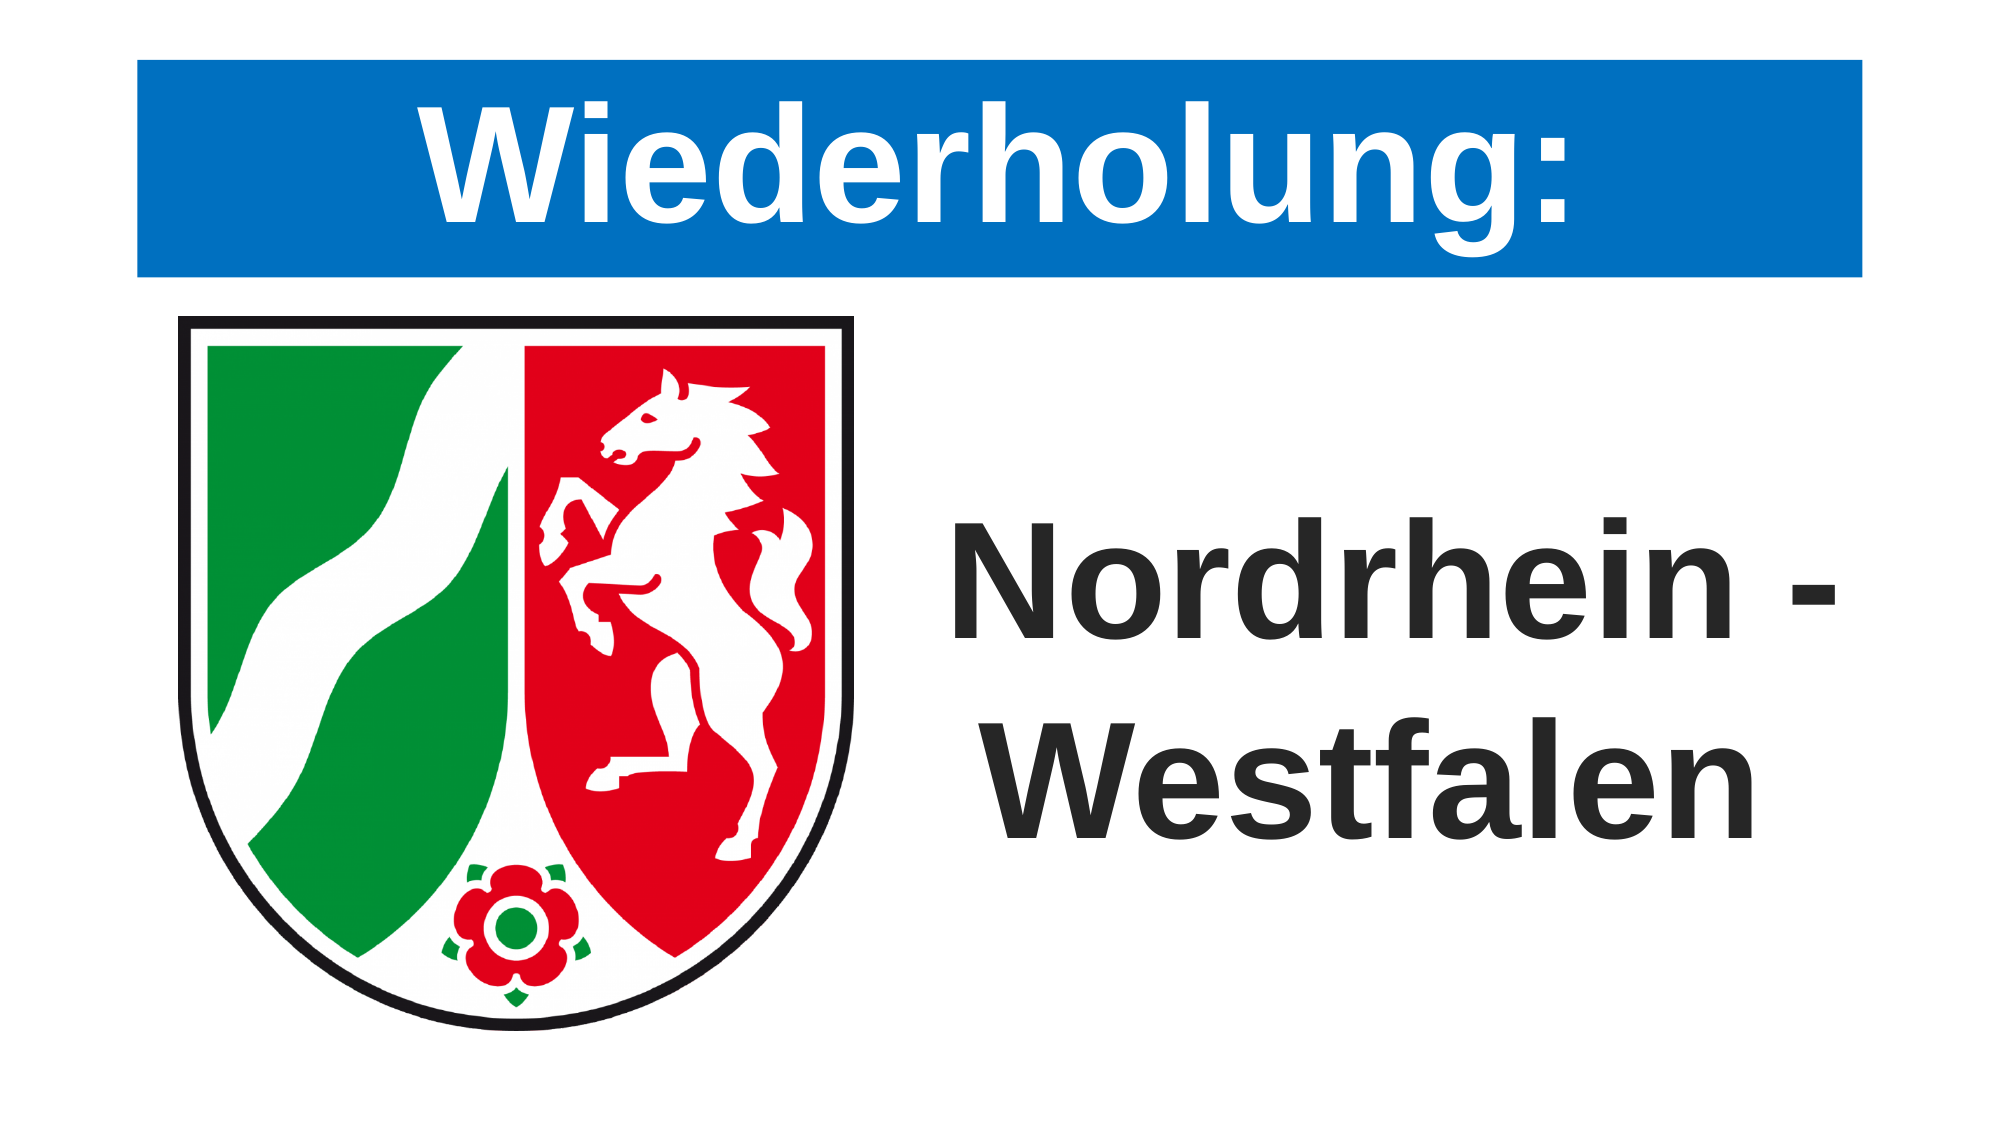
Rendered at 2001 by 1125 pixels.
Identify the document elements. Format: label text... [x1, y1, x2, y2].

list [178, 316, 855, 1031]
text_box Nordrhein - Westfalen [929, 464, 1858, 879]
title Wiederholung: [137, 59, 1863, 278]
